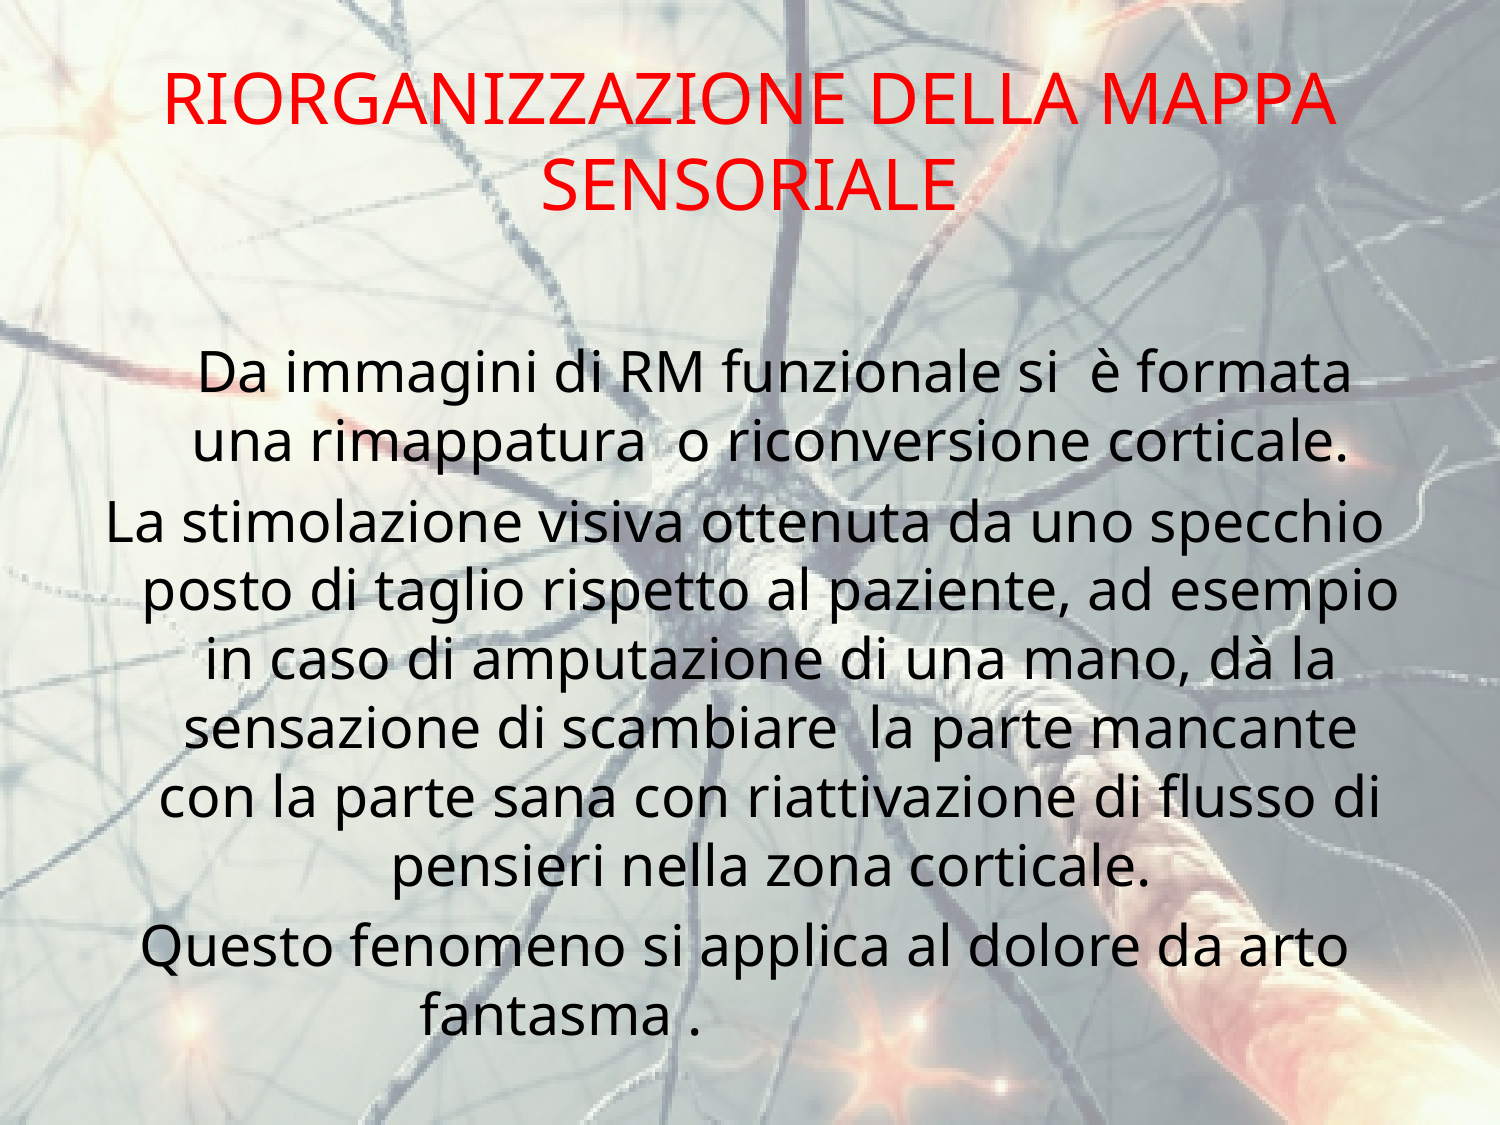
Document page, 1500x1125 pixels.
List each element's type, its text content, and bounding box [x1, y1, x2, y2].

list Da immagini di RM funzionale si è formata una rimappatura o riconversione corticale. La stimolazione visiva ottenuta da uno specchio posto di taglio rispetto al paziente, ad esempio in caso di amputazione di una mano, dà la sensazione di scambiare la parte mancante con la parte sana con riattivazione di flusso di pensieri nella zona corticale. Questo fenomeno si applica al dolore da arto fantasma . [70, 328, 1421, 1071]
title RIORGANIZZAZIONE DELLA MAPPA SENSORIALE [0, 45, 1500, 233]
